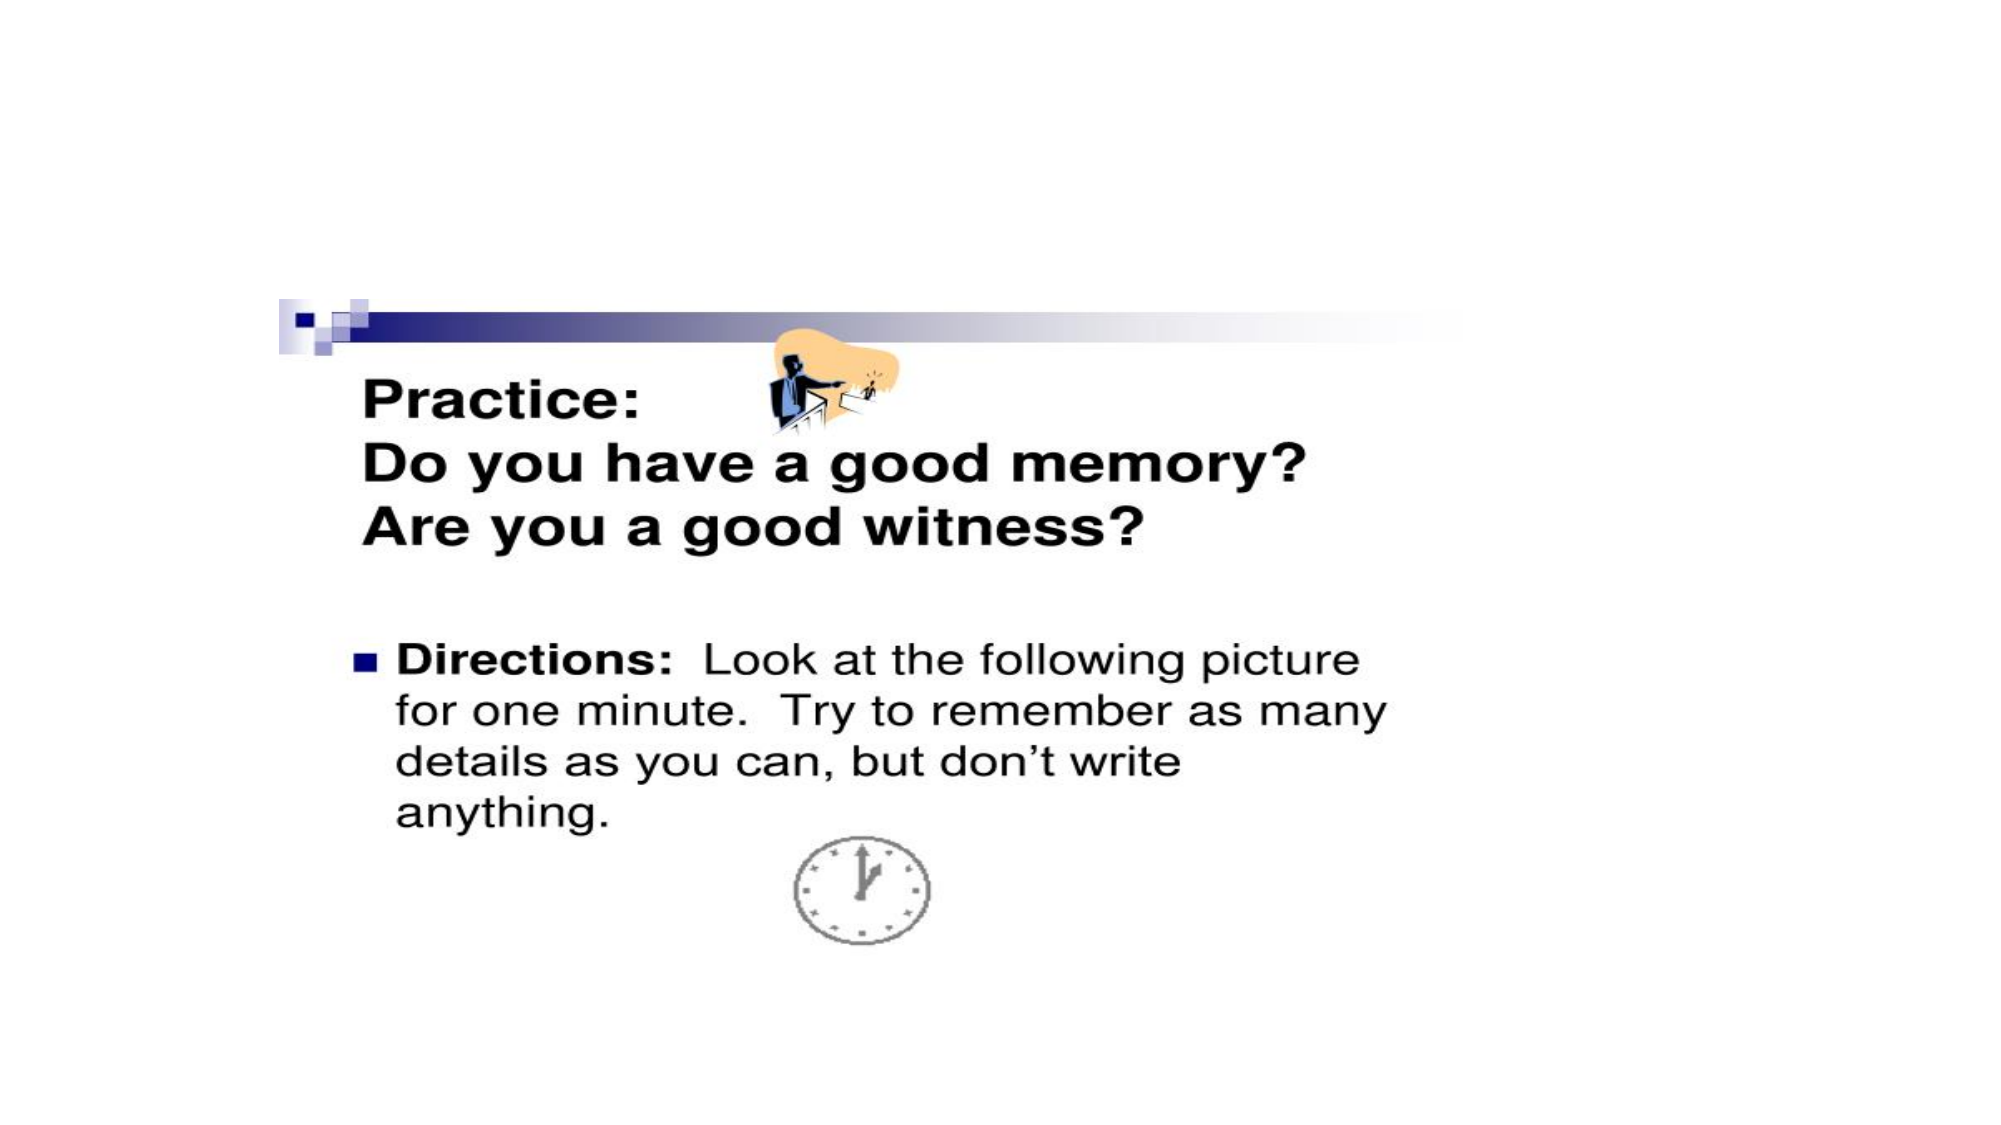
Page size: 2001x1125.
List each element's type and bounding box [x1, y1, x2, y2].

list [279, 299, 1476, 1014]
